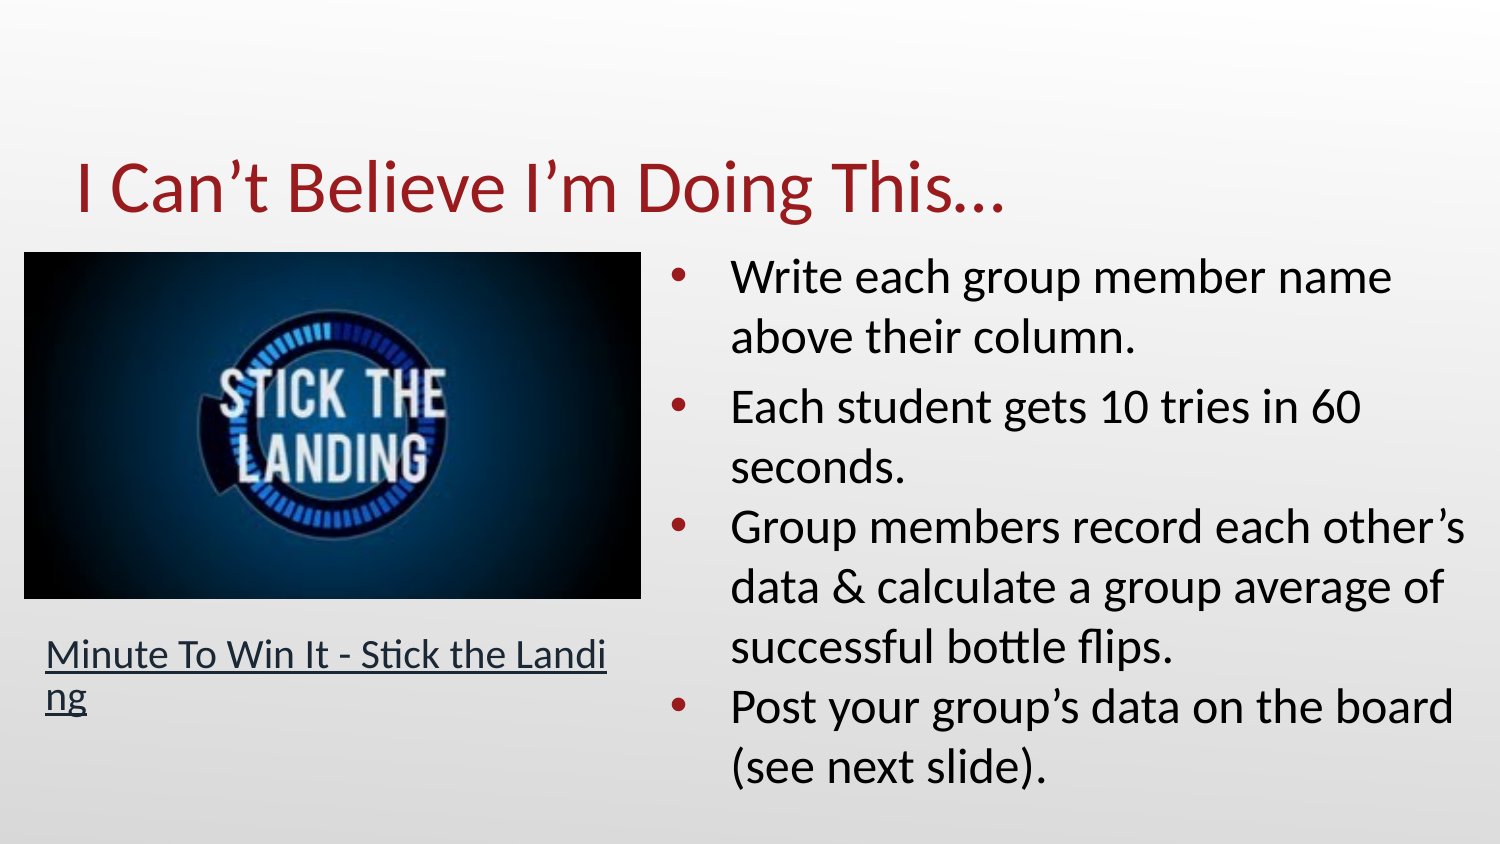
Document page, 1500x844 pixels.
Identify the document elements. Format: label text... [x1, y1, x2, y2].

list Write each group member name above their column. Each student gets 10 tries in 60 seconds. Group members record each other’s data & calculate a group average of successful bottle flips. Post your group’s data on the board (see next slide). [640, 236, 1500, 815]
picture [24, 251, 641, 599]
title I Can’t Believe I’m Doing This… [75, 86, 1425, 228]
text_box Minute To Win It - Stick the Landing [30, 611, 641, 726]
